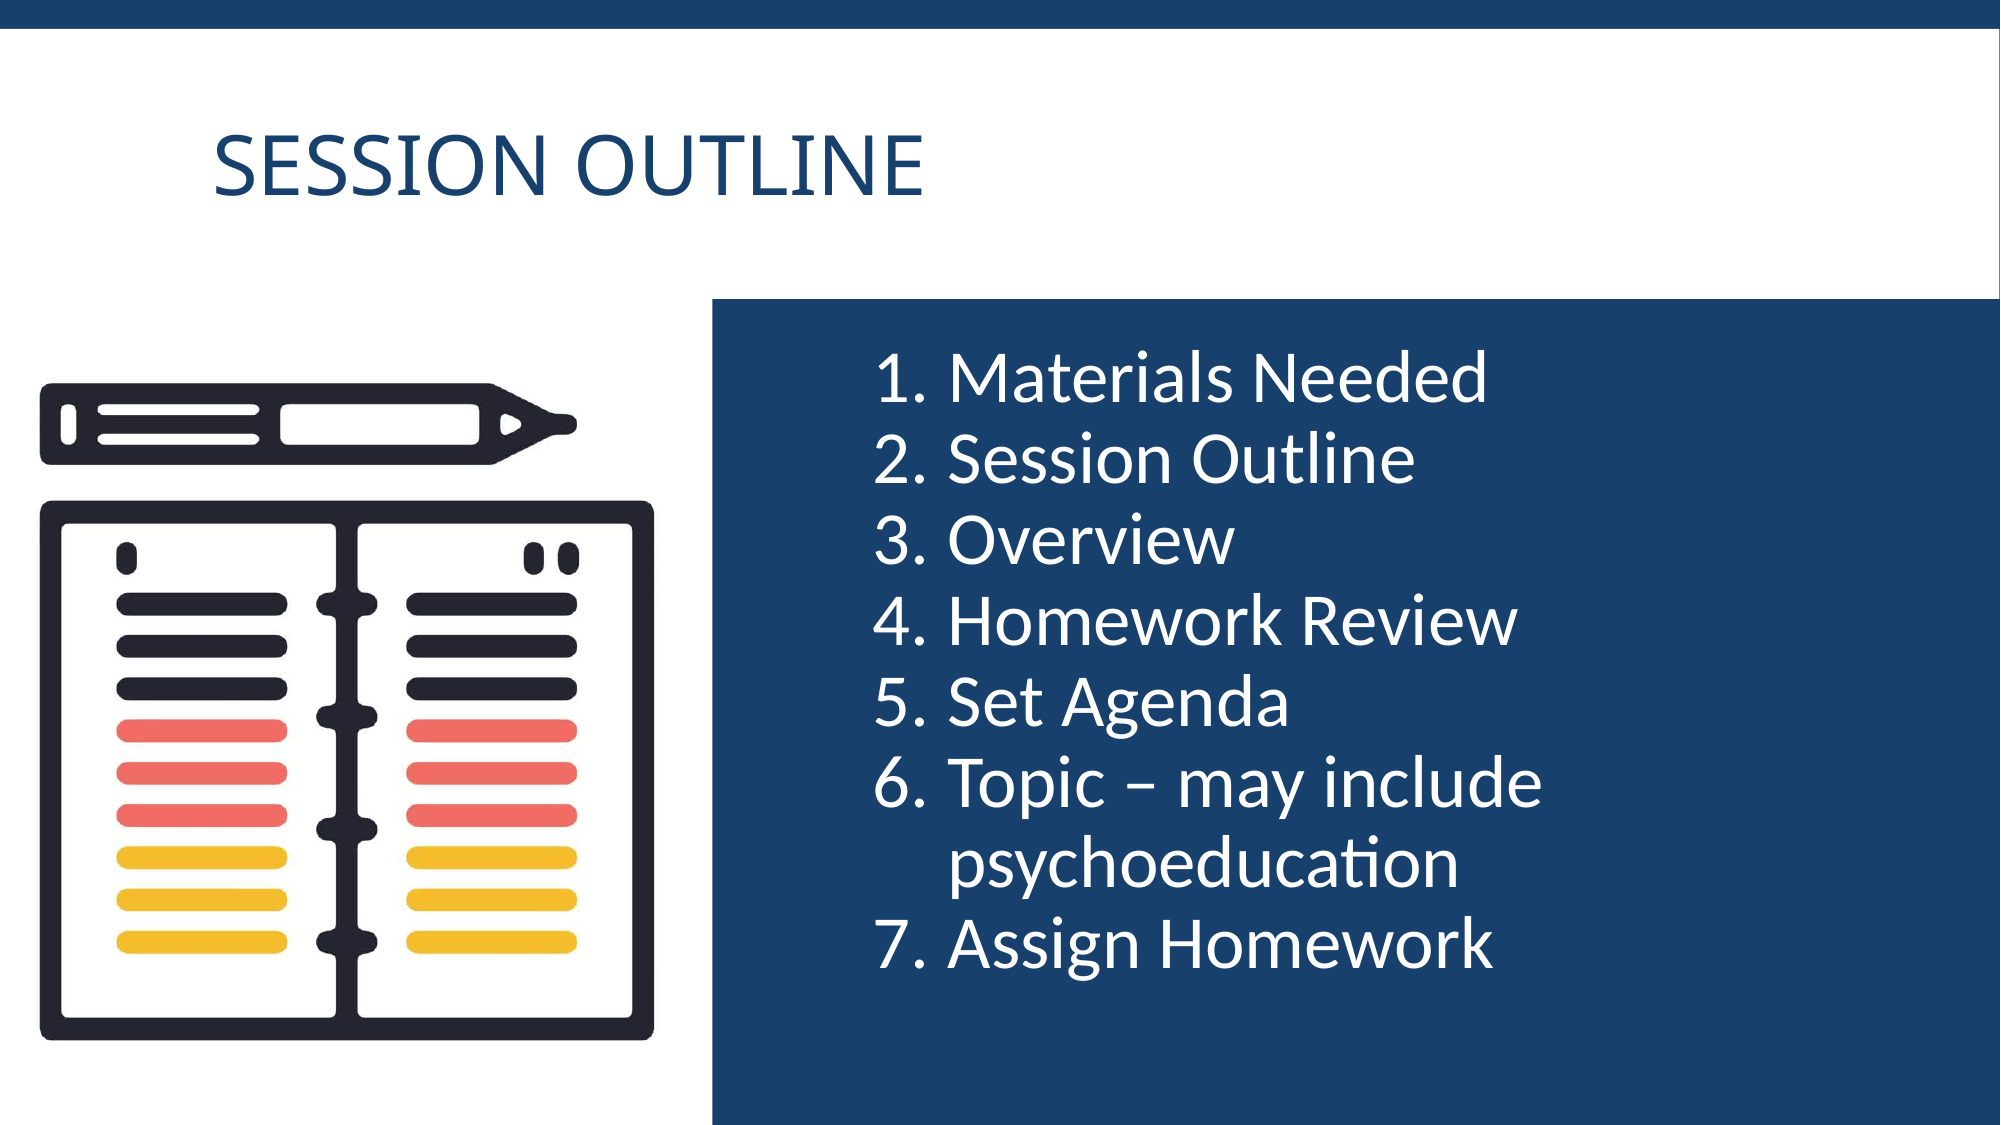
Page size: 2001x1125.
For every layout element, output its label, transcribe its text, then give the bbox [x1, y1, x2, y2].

title Session Outline [197, 46, 1803, 295]
list Materials Needed Session Outline Overview Homework Review Set Agenda Topic – may include psychoeducation Assign Homework [782, 329, 1854, 1020]
picture [0, 298, 713, 1125]
